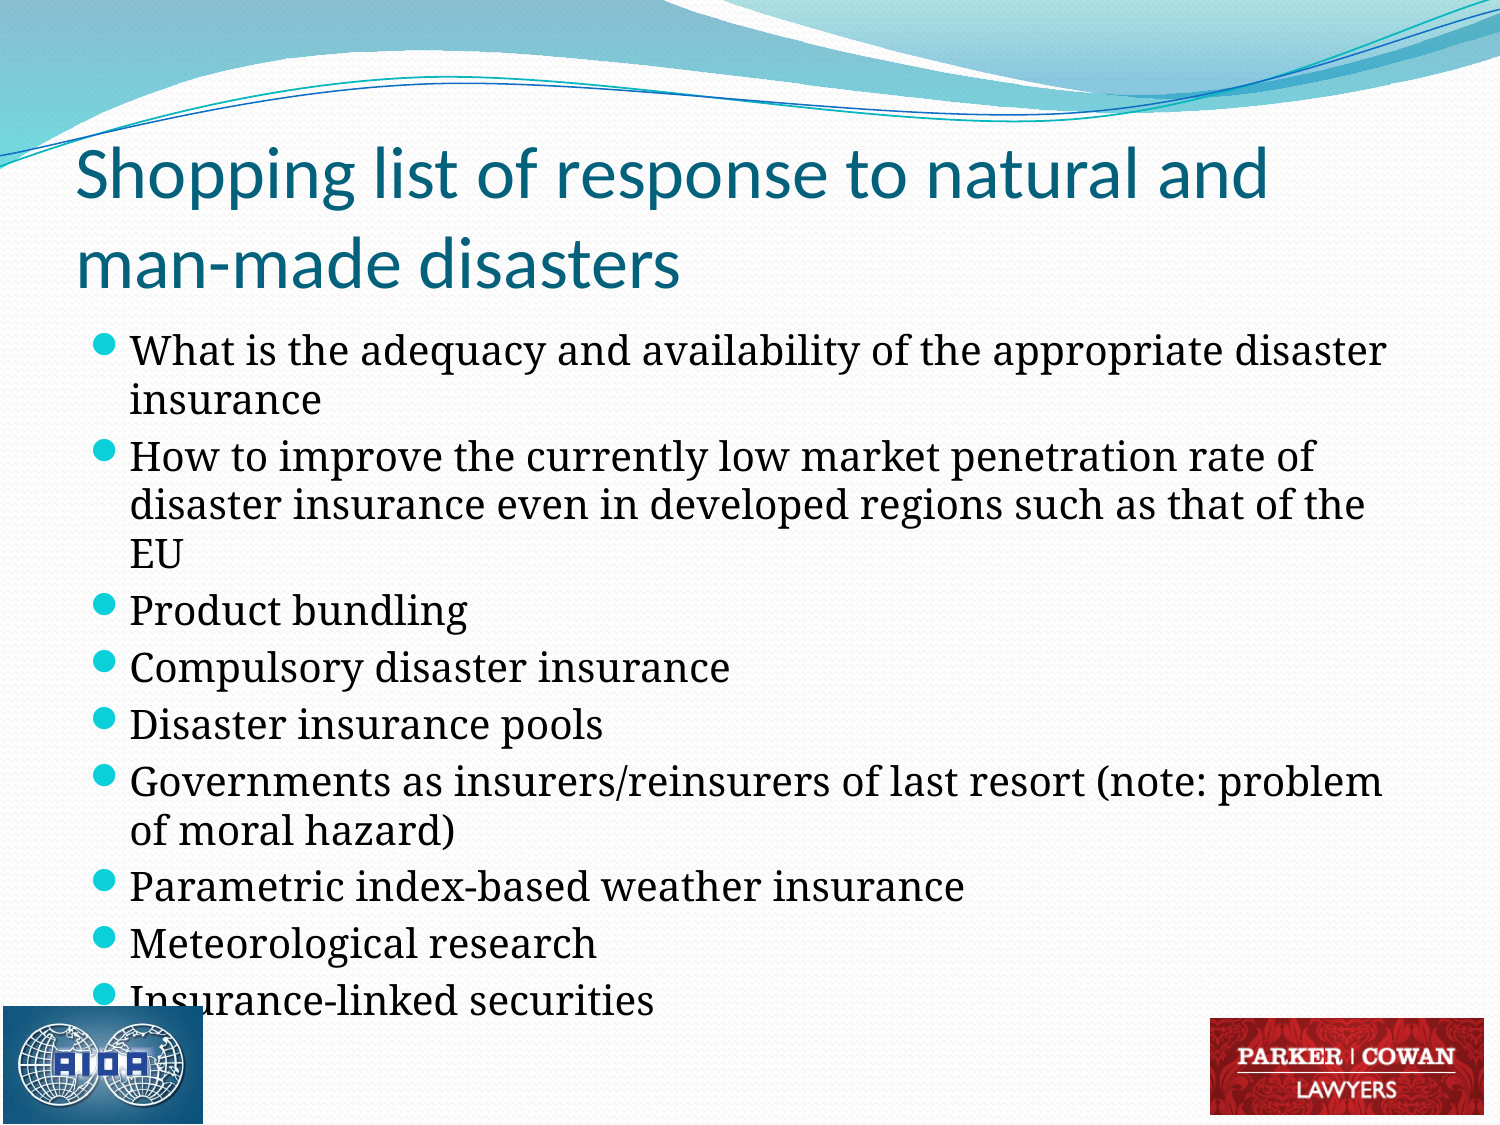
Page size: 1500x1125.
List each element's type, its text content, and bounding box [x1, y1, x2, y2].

list What is the adequacy and availability of the appropriate disaster insurance How to improve the currently low market penetration rate of disaster insurance even in developed regions such as that of the EU Product bundling Compulsory disaster insurance Disaster insurance pools Governments as insurers/reinsurers of last resort (note: problem of moral hazard) Parametric index-based weather insurance Meteorological research Insurance-linked securities [75, 317, 1425, 1038]
picture [1210, 1018, 1484, 1115]
title Shopping list of response to natural and man-made disasters [75, 115, 1425, 303]
picture [3, 1006, 203, 1124]
